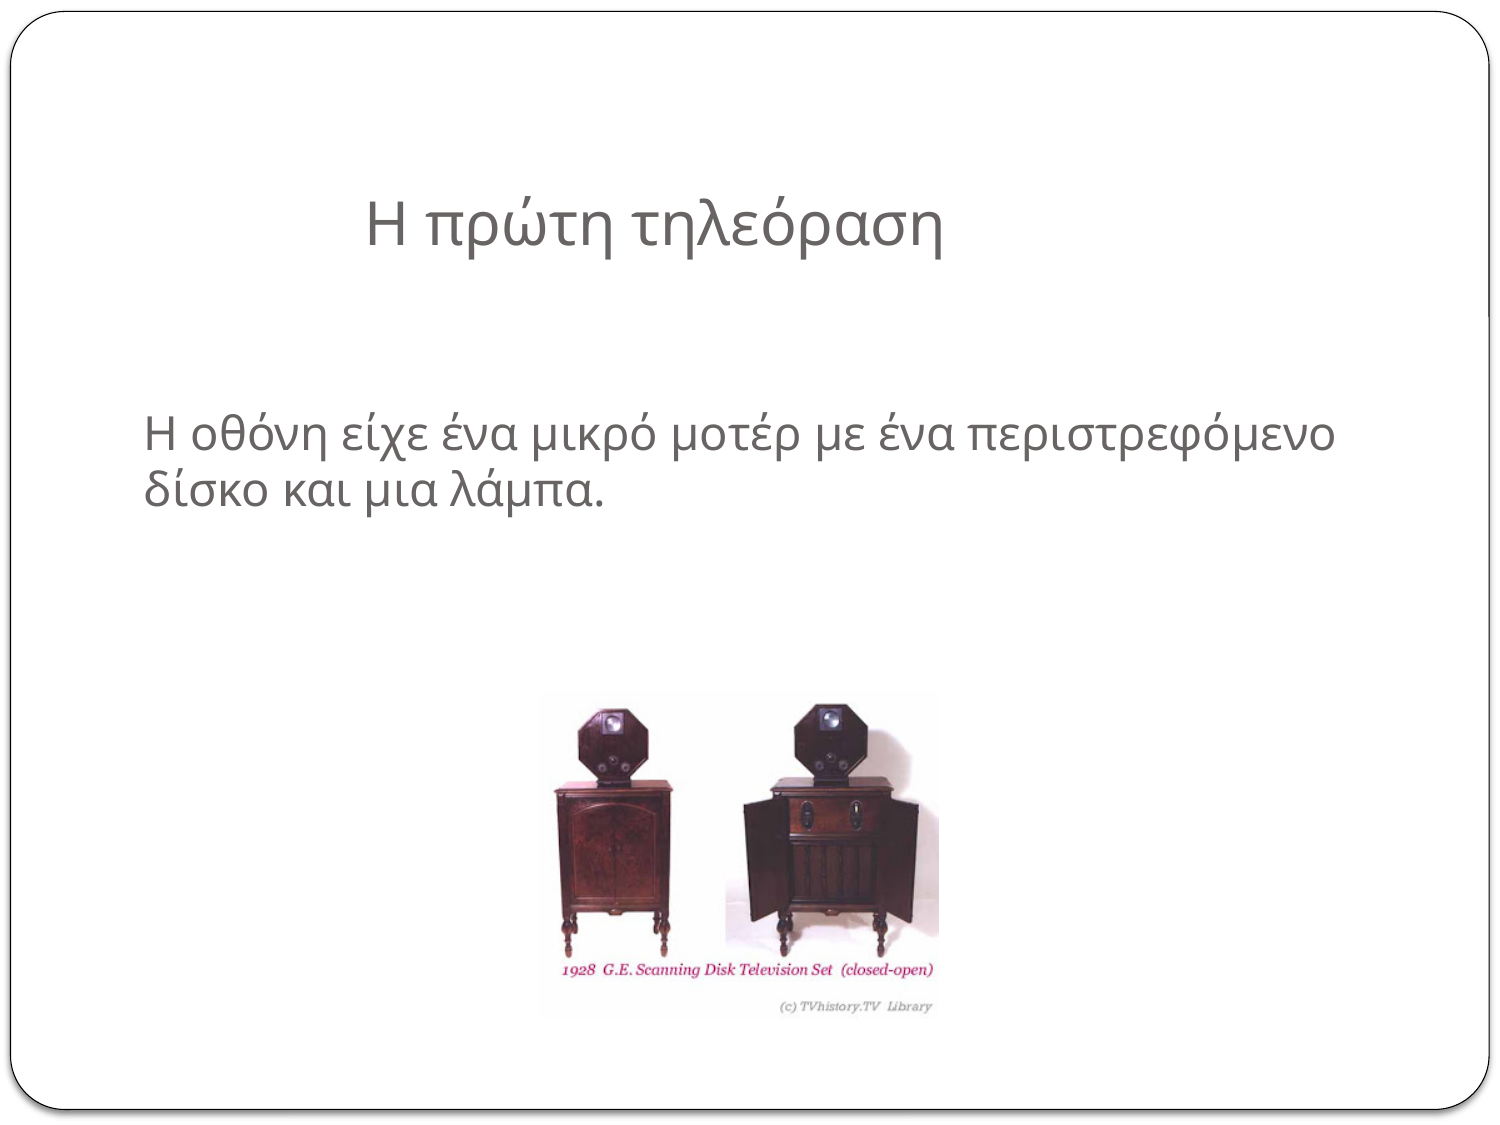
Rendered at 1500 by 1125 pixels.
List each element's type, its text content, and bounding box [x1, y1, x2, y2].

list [538, 691, 940, 1020]
title Η πρώτη τηλεόραση Η οθόνη είχε ένα μικρό μοτέρ με ένα περιστρεφόμενο δίσκο και μια λάμπα. [128, 175, 1359, 588]
